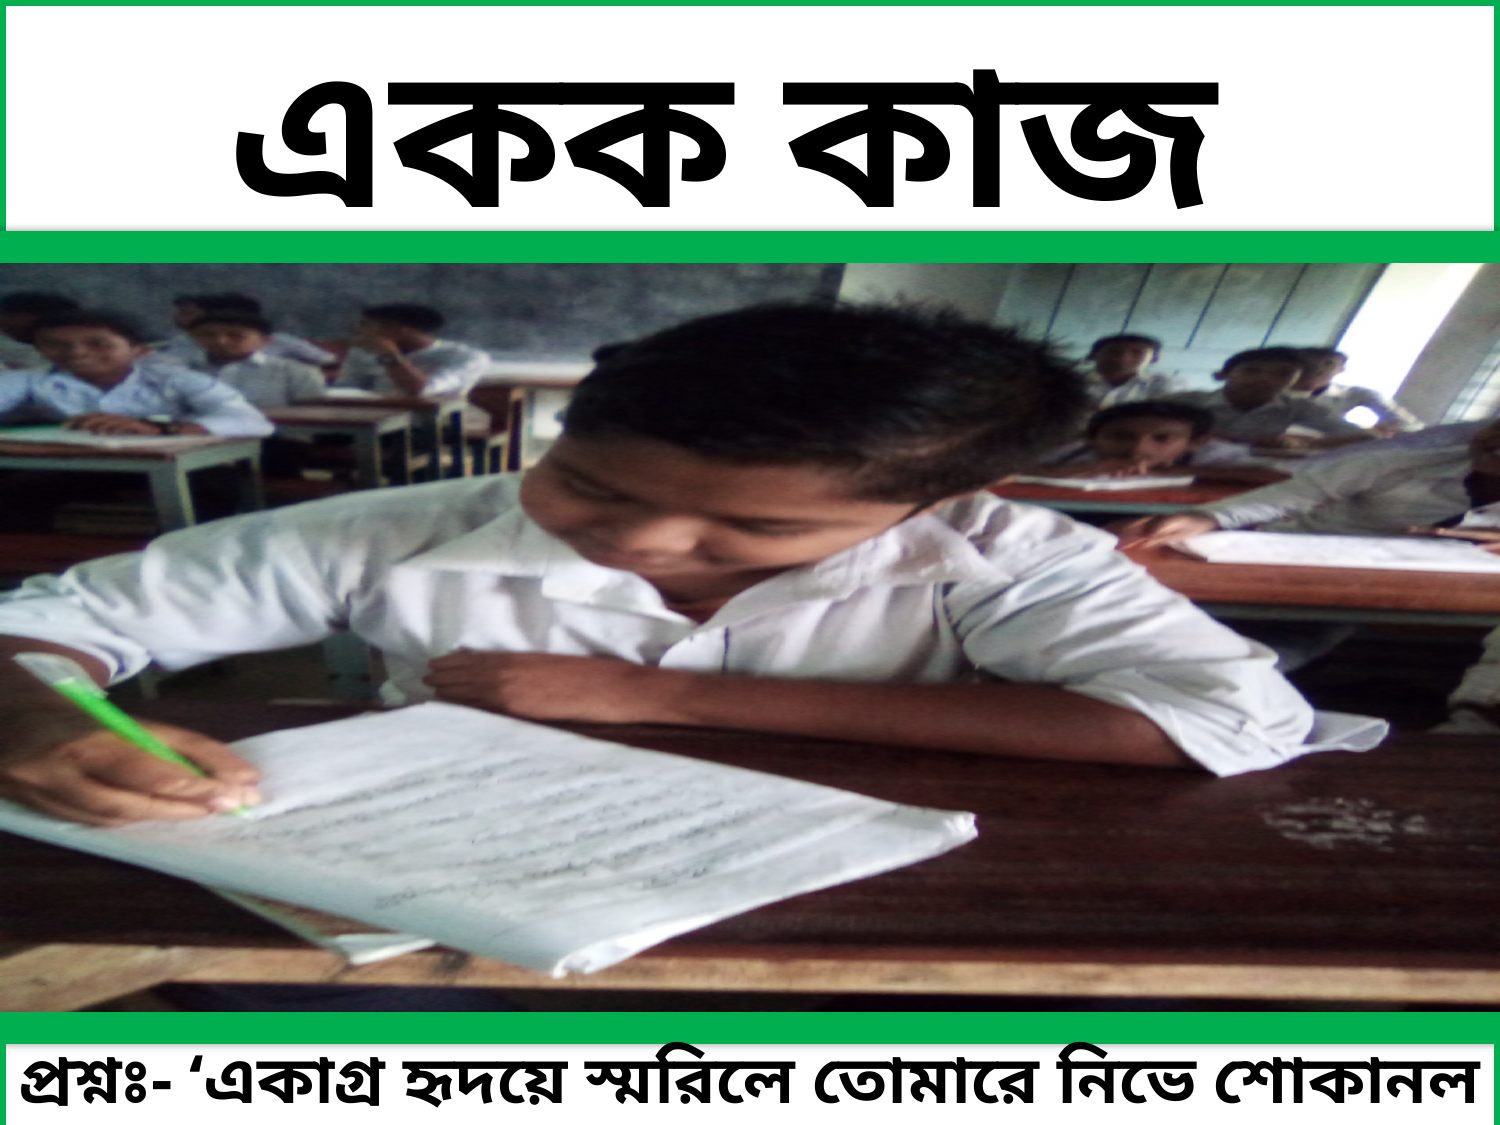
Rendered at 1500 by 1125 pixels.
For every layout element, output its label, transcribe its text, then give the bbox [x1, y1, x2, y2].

text_box প্রশ্নঃ- ‘একাগ্র হৃদয়ে স্মরিলে তোমারে নিভে শোকানল !’- ব্যাখ্যা কর । [0, 1029, 1500, 1125]
picture [0, 262, 1500, 1013]
text_box একক কাজ [0, 0, 1500, 224]
